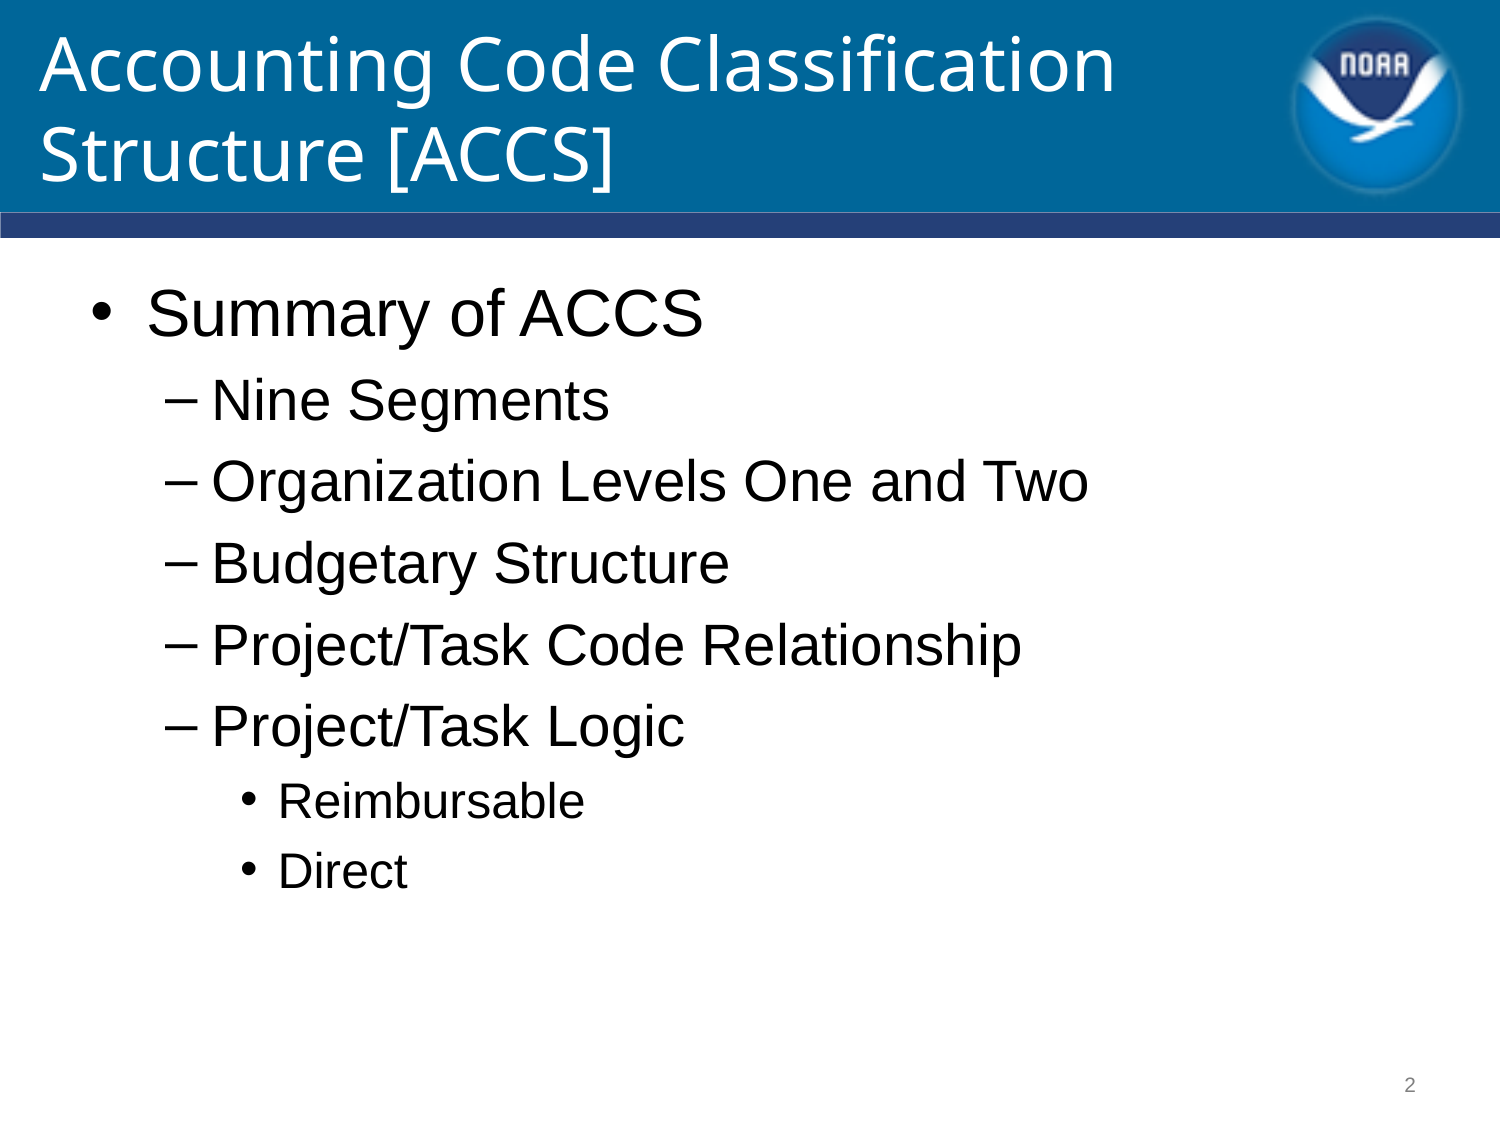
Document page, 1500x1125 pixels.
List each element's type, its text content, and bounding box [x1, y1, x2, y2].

title Accounting Code Classification Structure [ACCS] [24, 12, 1313, 200]
picture [0, 213, 1500, 238]
picture [1313, 15, 1463, 196]
list Summary of ACCS Nine Segments Organization Levels One and Two Budgetary Structure Project/Task Code Relationship Project/Task Logic Reimbursable Direct [75, 262, 1425, 1005]
